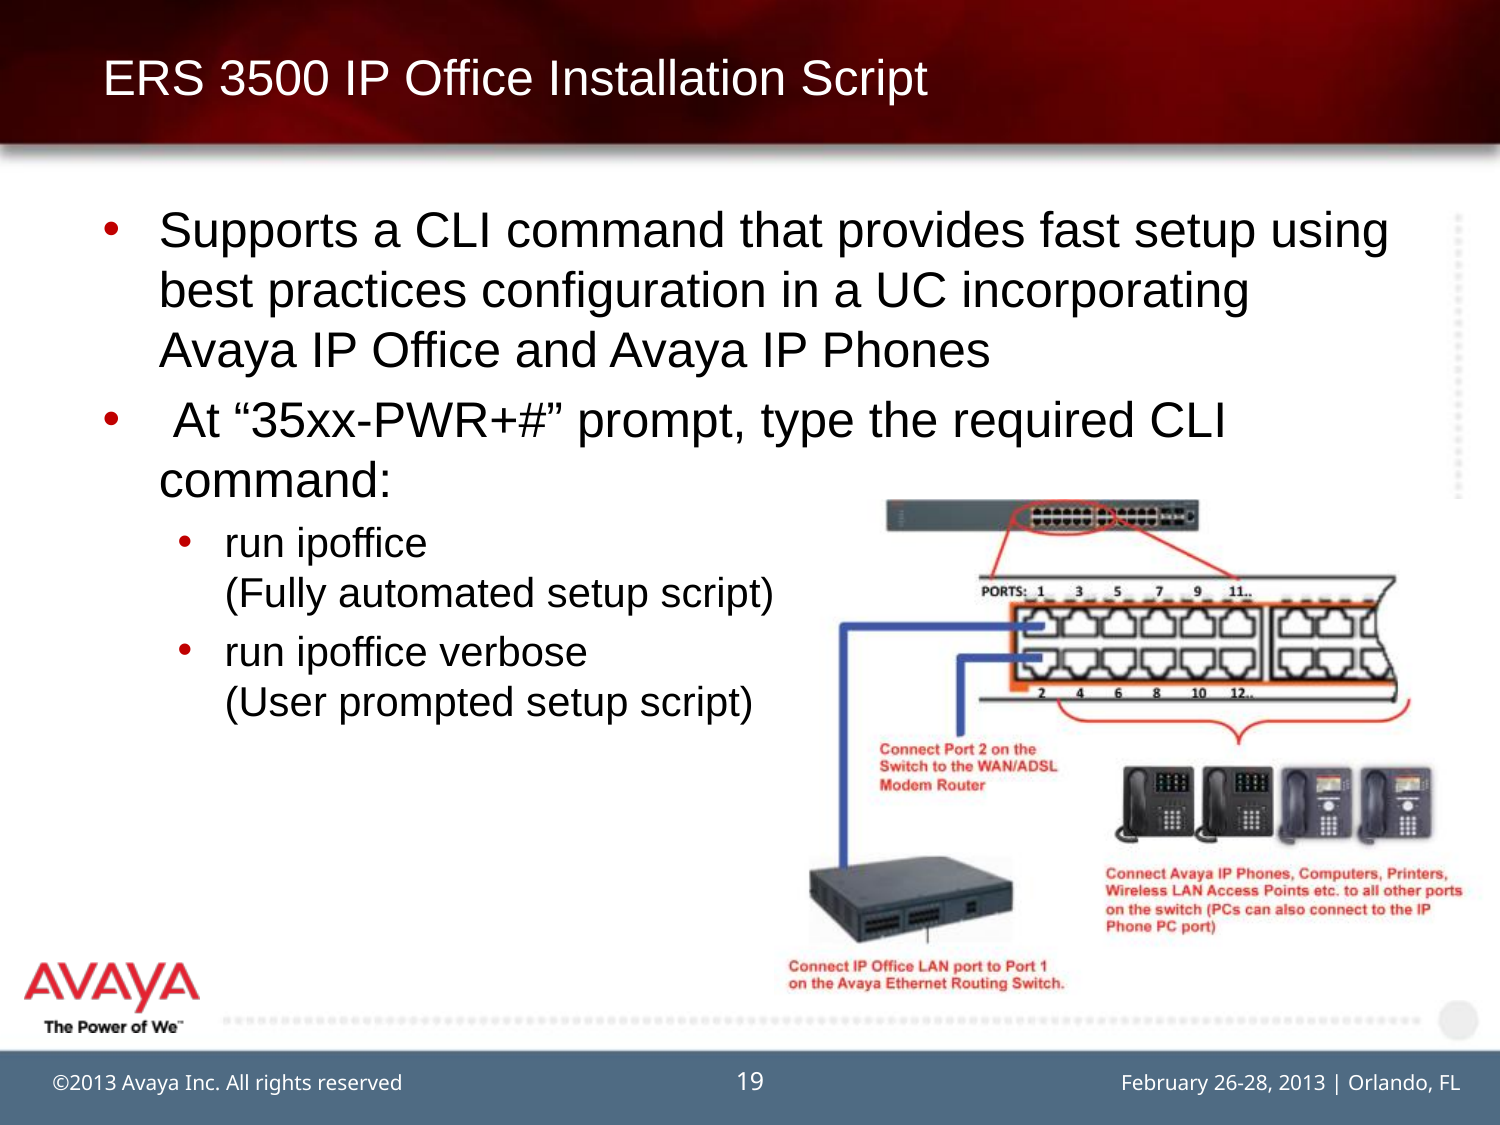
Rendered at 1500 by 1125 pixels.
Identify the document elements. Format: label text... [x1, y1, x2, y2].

title ERS 3500 IP Office Installation Script [87, 12, 975, 138]
slide_number 19 [575, 1052, 925, 1113]
list Supports a CLI command that provides fast setup using best practices configuration in a UC incorporating Avaya IP Office and Avaya IP Phones At “35xx-PWR+#” prompt, type the required CLI command: run ipoffice (Fully automated setup script) run ipoffice verbose (User prompted setup script) [87, 190, 1413, 938]
picture [0, 0, 1500, 1125]
